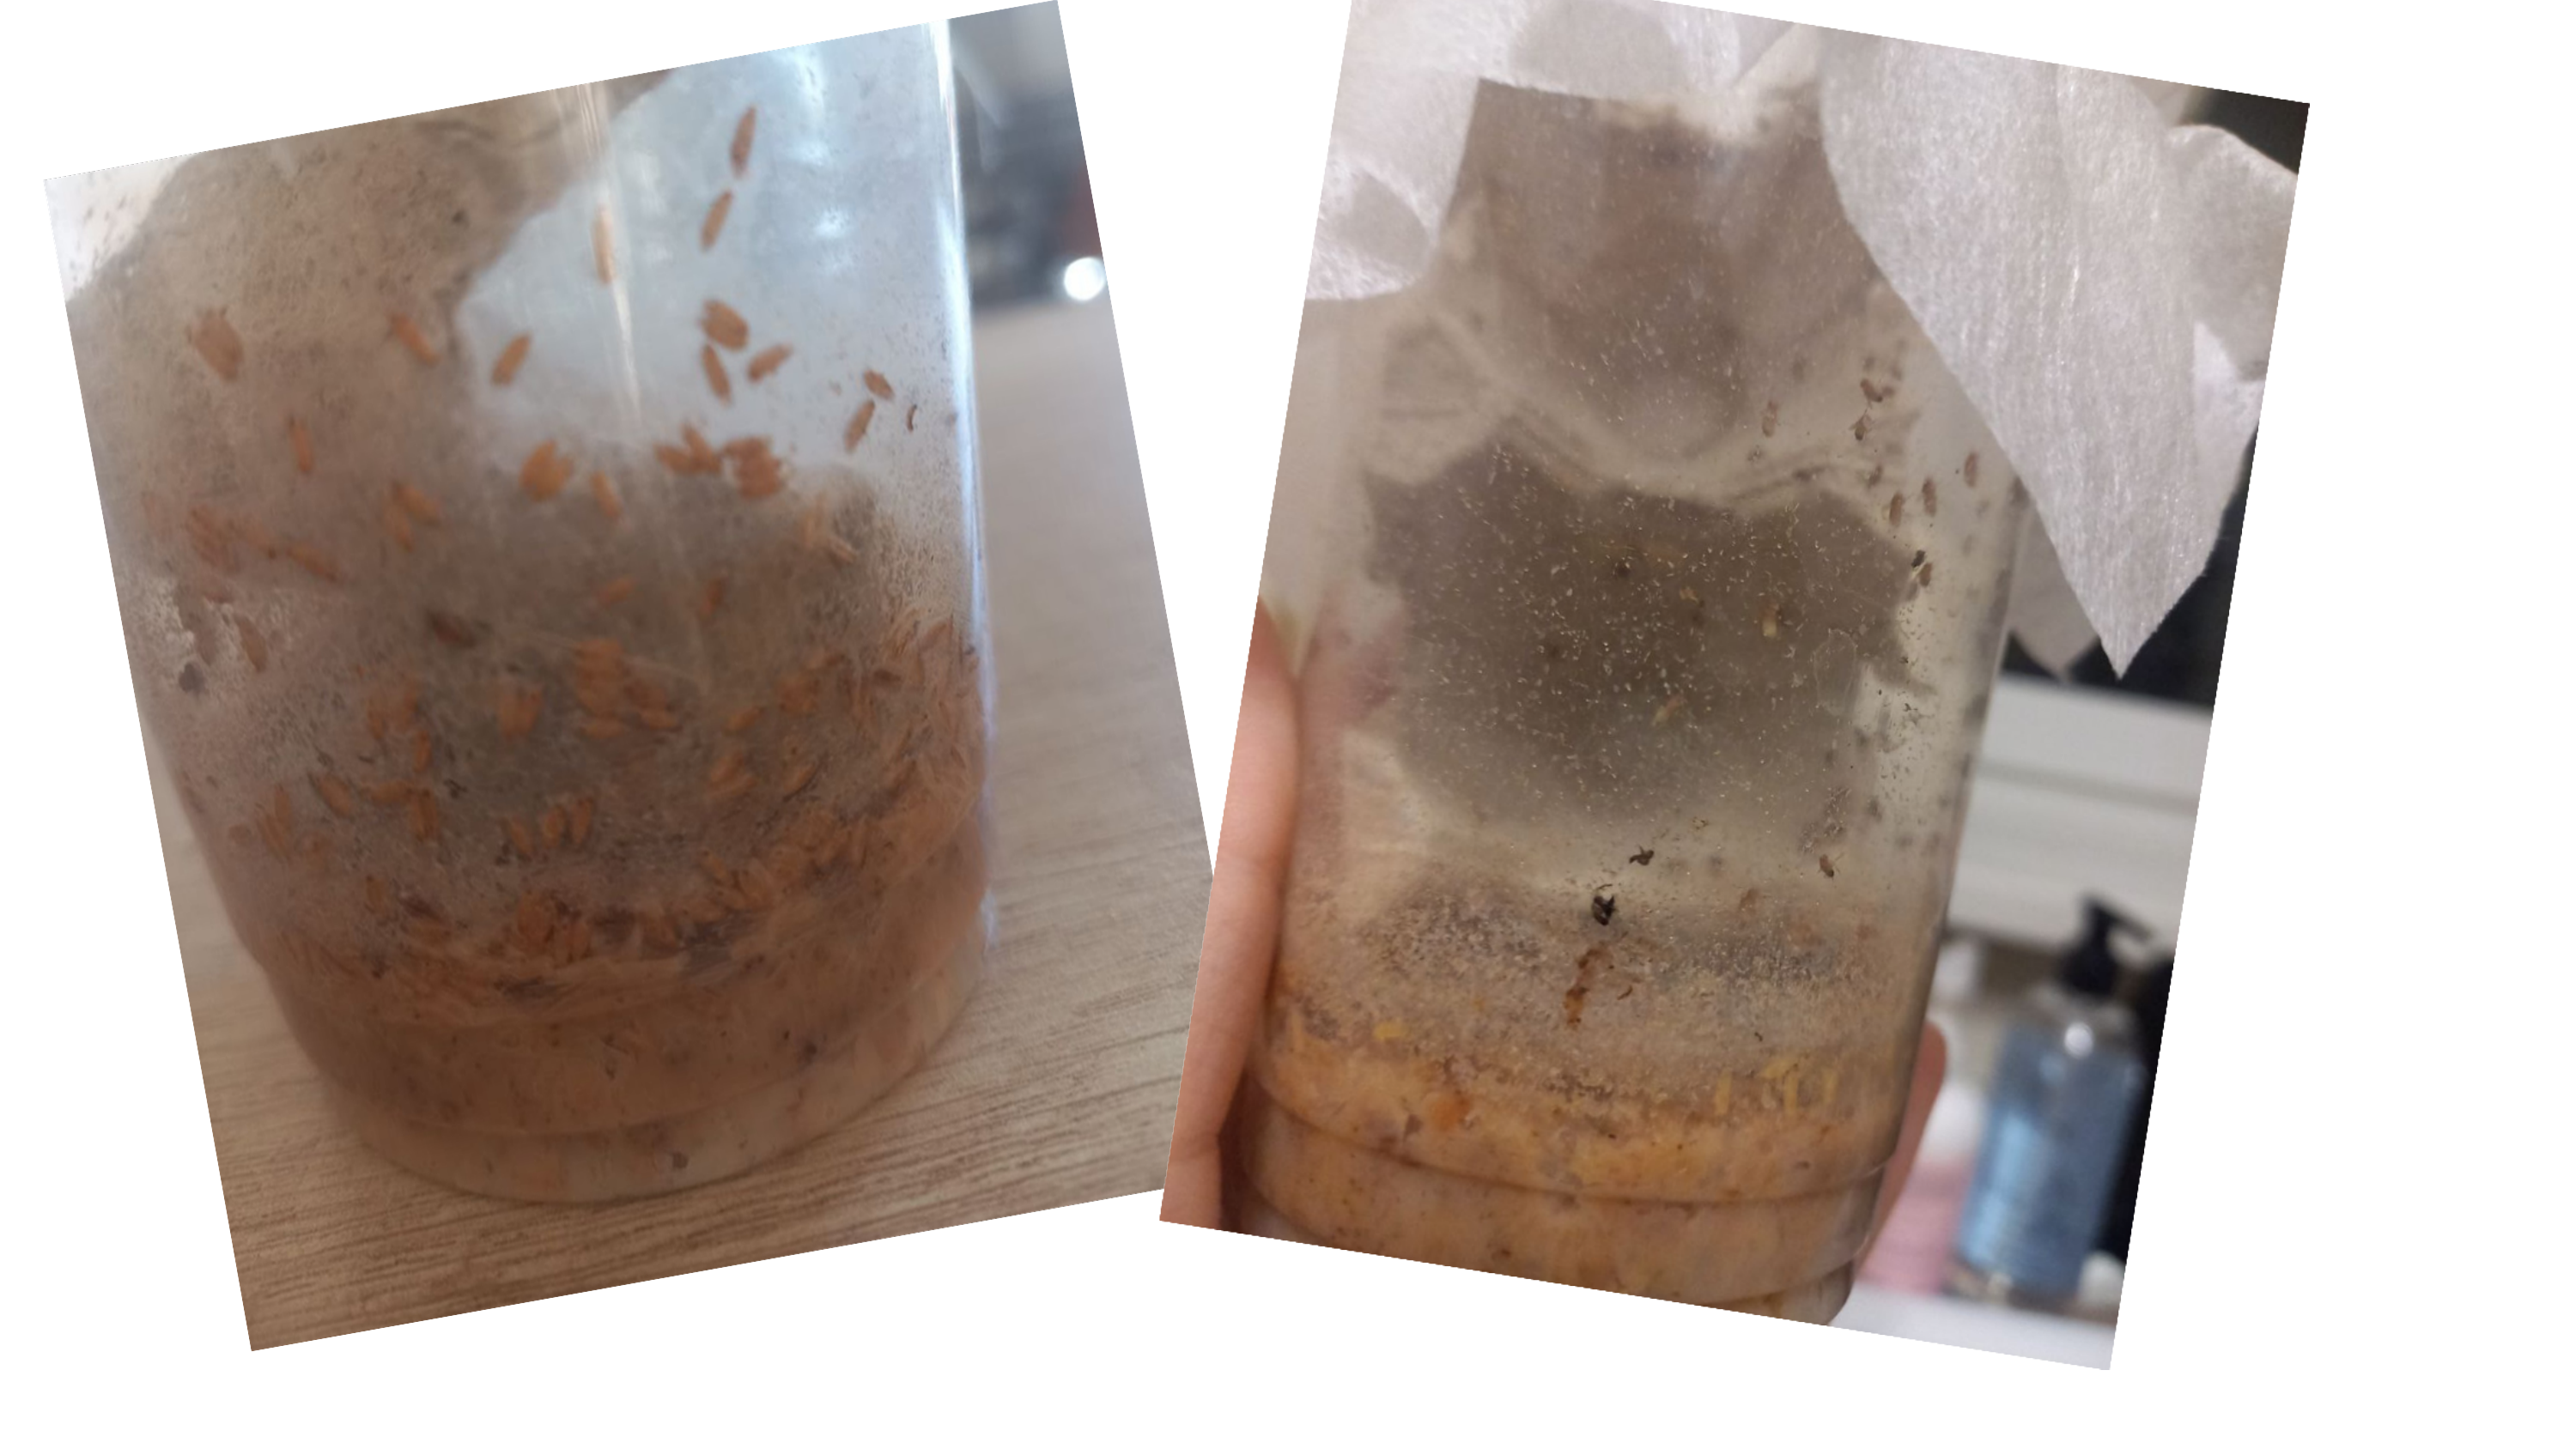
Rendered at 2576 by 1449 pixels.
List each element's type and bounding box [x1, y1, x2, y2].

picture [42, 0, 2308, 1368]
